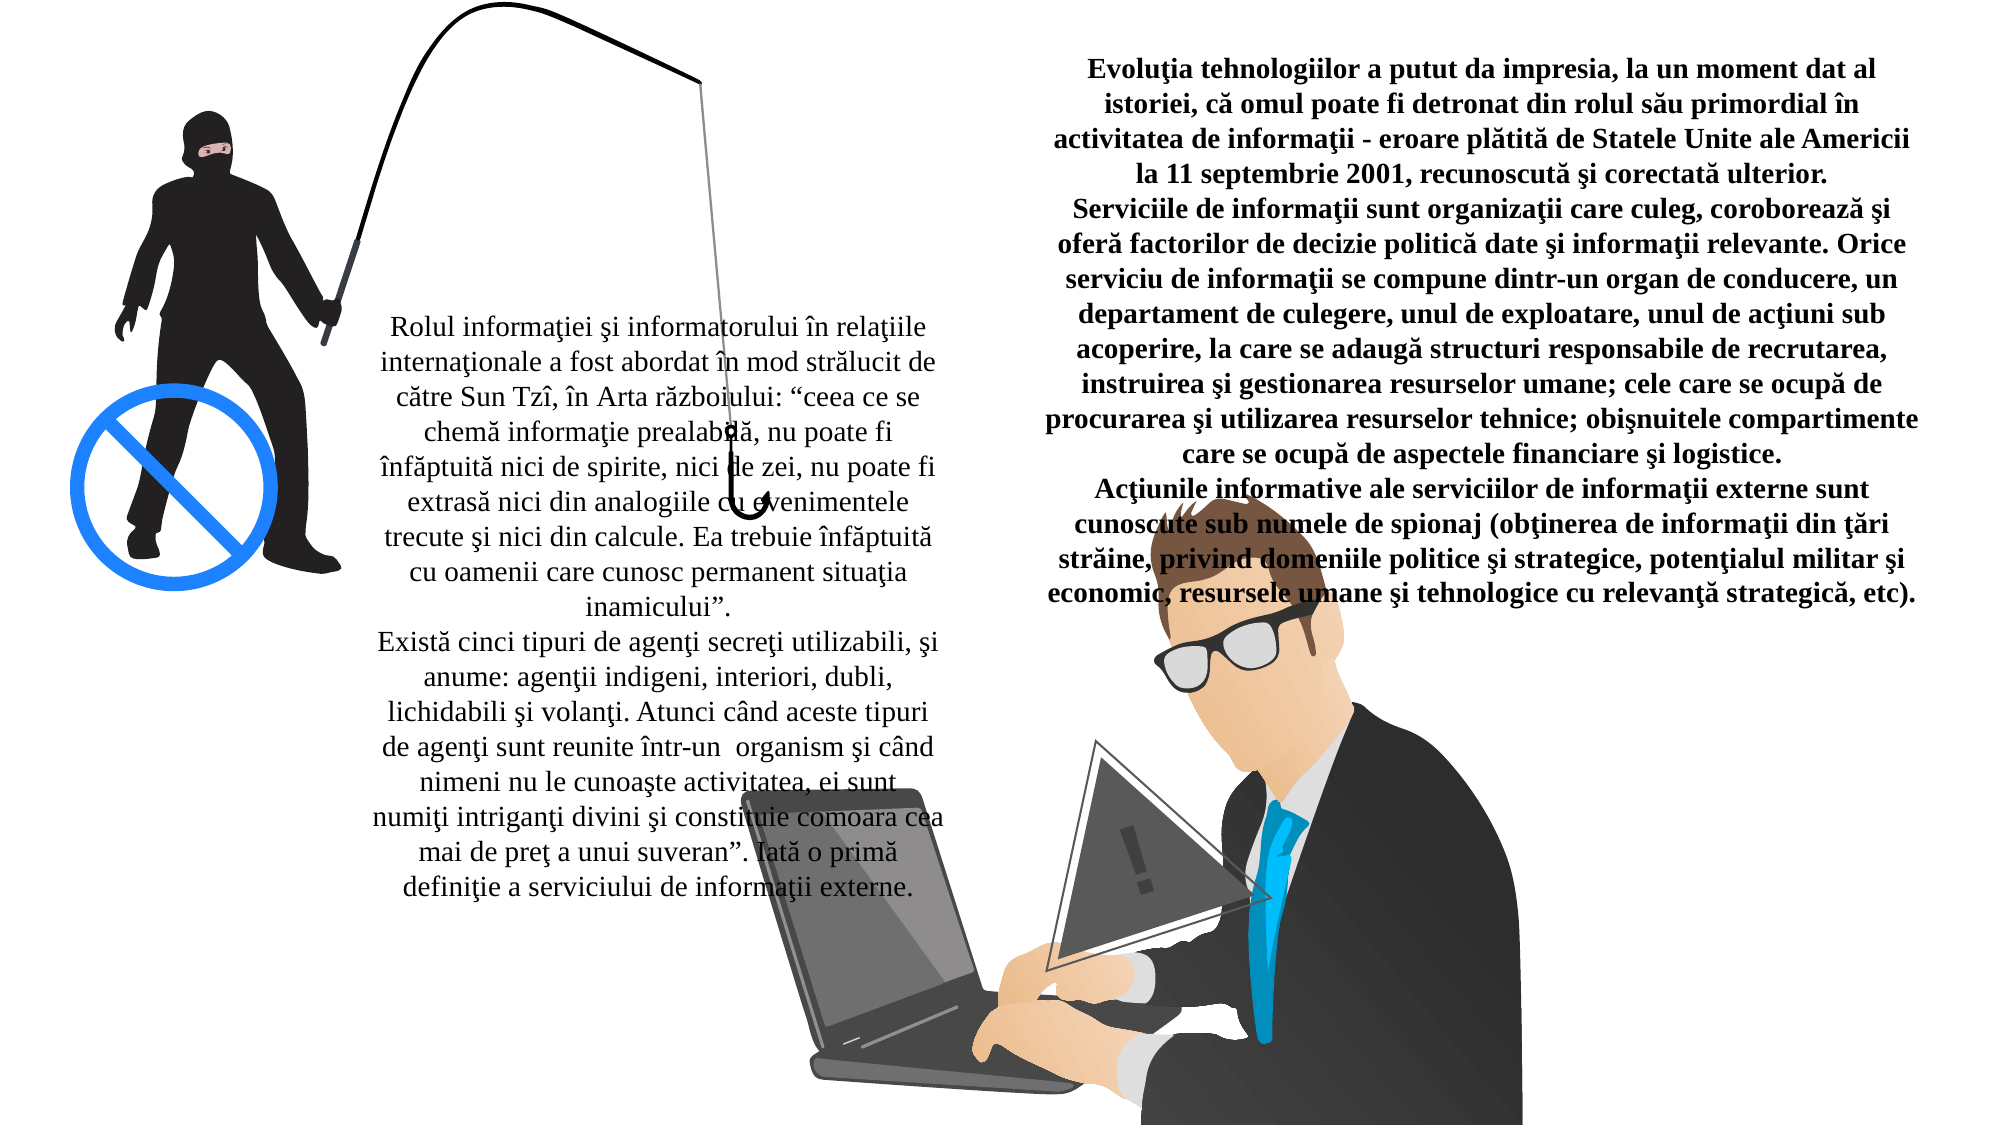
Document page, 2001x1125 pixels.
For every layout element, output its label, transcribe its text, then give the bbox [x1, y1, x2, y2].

text_box Rolul informaţiei şi informatorului în relaţiile internaţionale a fost abordat în mod strălucit de către Sun Tzî, în Arta războiului: “ceea ce se chemă informaţie prealabilă, nu poate fi înfăptuită nici de spirite, nici de zei, nu poate fi extrasă nici din analogiile cu evenimentele trecute şi nici din calcule. Ea trebuie înfăptuită cu oamenii care cunosc permanent situaţia inamicului”. Există cinci tipuri de agenţi secreţi utilizabili, şi anume: agenţii indigeni, interiori, dubli, lichidabili şi volanţi. Atunci când aceste tipuri de agenţi sunt reunite într-un organism şi când nimeni nu le cunoaşte activitatea, ei sunt numiţi intriganţi divini şi constituie comoara cea mai de preţ a unui suveran”. Iată o primă definiţie a serviciului de informaţii externe. [355, 574, 740, 910]
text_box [114, 1, 770, 574]
text_box [68, 401, 233, 593]
text_box Evoluţia tehnologiilor a putut da impresia, la un moment dat al istoriei, că omul poate fi detronat din rolul său primordial în activitatea de informaţii - eroare plătită de Statele Unite ale Americii la 11 septembrie 2001, recunoscută şi corectată ulterior. Serviciile de informaţii sunt organizaţii care culeg, coroborează şi oferă factorilor de decizie politică date şi informaţii relevante. Orice serviciu de informaţii se compune dintr-un organ de conducere, un departament de culegere, unul de exploatare, unul de acţiuni sub acoperire, la care se adaugă structuri responsabile de recrutarea, instruirea şi gestionarea resurselor umane; cele care se ocupă de procurarea şi utilizarea resurselor tehnice; obişnuitele compartimente care se ocupă de aspectele financiare şi logistice. Acţiunile informative ale serviciilor de informaţii externe sunt cunoscute sub numele de spionaj (obţinerea de informaţii din ţări străine, privind domeniile politice şi strategice, potenţialul militar şi economic, resursele umane şi tehnologice cu relevanţă strategică, etc). [1028, 42, 1936, 645]
text_box Rolul informaţiei şi informatorului în relaţiile internaţionale a fost abordat în mod strălucit de către Sun Tzî, în Arta războiului: “ceea ce se chemă informaţie prealabilă, nu poate fi înfăptuită nici de spirite, nici de zei, nu poate fi extrasă nici din analogiile cu evenimentele trecute şi nici din calcule. Ea trebuie înfăptuită cu oamenii care cunosc permanent situaţia inamicului”. Există cinci tipuri de agenţi secreţi utilizabili, şi anume: agenţii indigeni, interiori, dubli, lichidabili şi volanţi. Atunci când aceste tipuri de agenţi sunt reunite într-un organism şi când nimeni nu le cunoaşte activitatea, ei sunt numiţi intriganţi divini şi constituie comoara cea mai de preţ a unui suveran”. Iată o primă definiţie a serviciului de informaţii externe. [770, 300, 962, 493]
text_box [740, 493, 1523, 1125]
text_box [1013, 735, 1250, 967]
